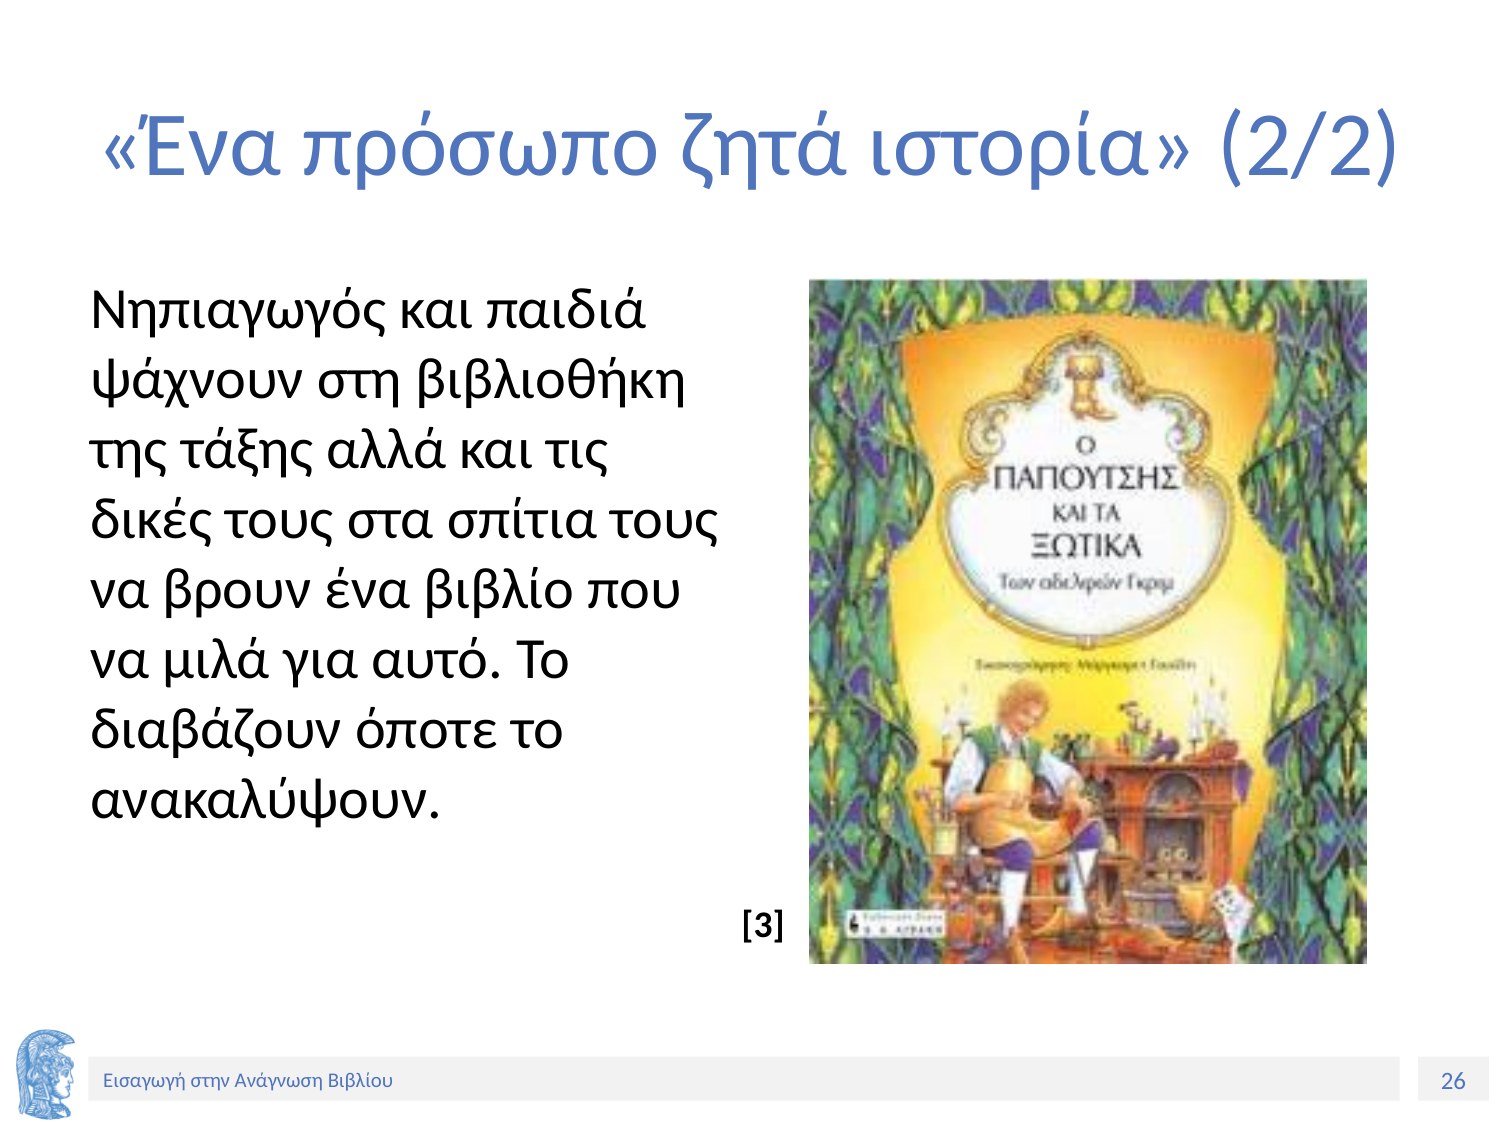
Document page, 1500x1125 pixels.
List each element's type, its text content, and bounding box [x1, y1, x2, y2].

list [808, 278, 1367, 965]
text_box [3] [726, 881, 803, 965]
picture [9, 1026, 81, 1120]
title «Ένα πρόσωπο ζητά ιστορία» (2/2) [75, 45, 1425, 233]
list Νηπιαγωγός και παιδιά ψάχνουν στη βιβλιοθήκη της τάξης αλλά και τις δικές τους στα σπίτια τους να βρουν ένα βιβλίο που να μιλά για αυτό. Το διαβάζουν όποτε το ανακαλύψουν. [75, 262, 738, 1005]
